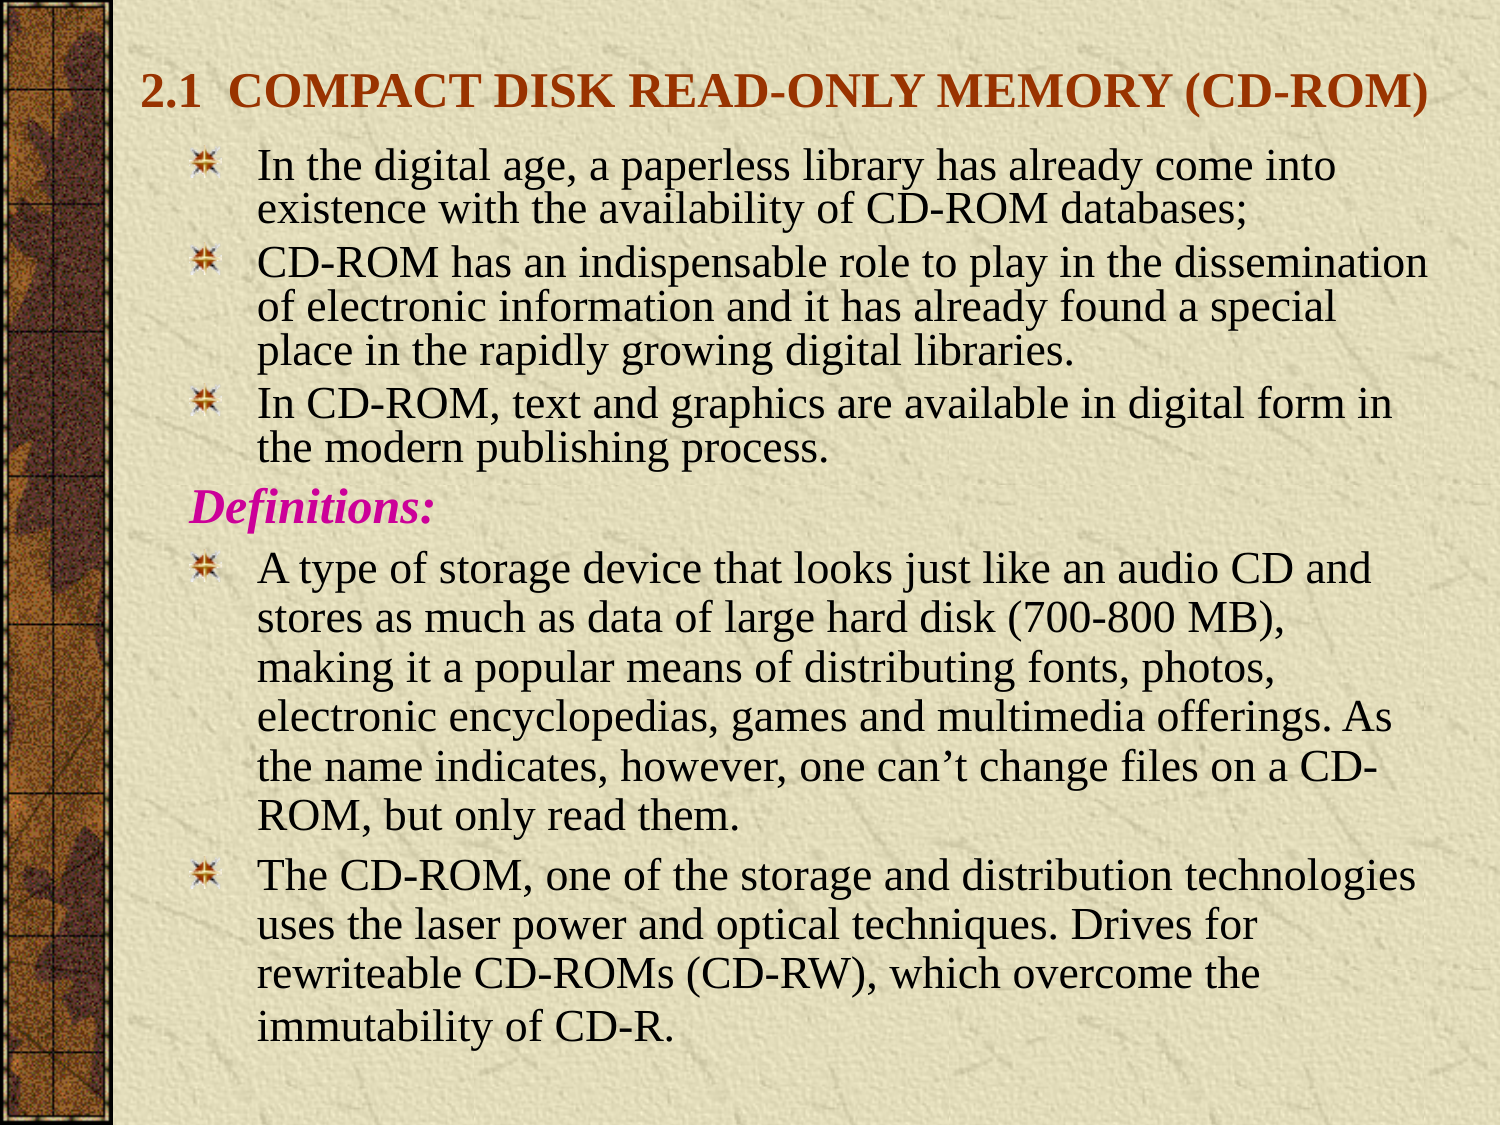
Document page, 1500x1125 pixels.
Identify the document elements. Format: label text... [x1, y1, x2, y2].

picture [0, 0, 1500, 1125]
title 2.1 COMPACT DISK READ-ONLY MEMORY (CD-ROM) [124, 37, 1500, 126]
list In the digital age, a paperless library has already come into existence with the availability of CD-ROM databases; CD-ROM has an indispensable role to play in the dissemination of electronic information and it has already found a special place in the rapidly growing digital libraries. In CD-ROM, text and graphics are available in digital form in the modern publishing process. Definitions: A type of storage device that looks just like an audio CD and stores as much as data of large hard disk (700-800 MB), making it a popular means of distributing fonts, photos, electronic encyclopedias, games and multimedia offerings. As the name indicates, however, one can’t change files on a CD-ROM, but only read them. The CD-ROM, one of the storage and distribution technologies uses the laser power and optical techniques. Drives for rewriteable CD-ROMs (CD-RW), which overcome the immutability of CD-R. [173, 137, 1449, 1088]
